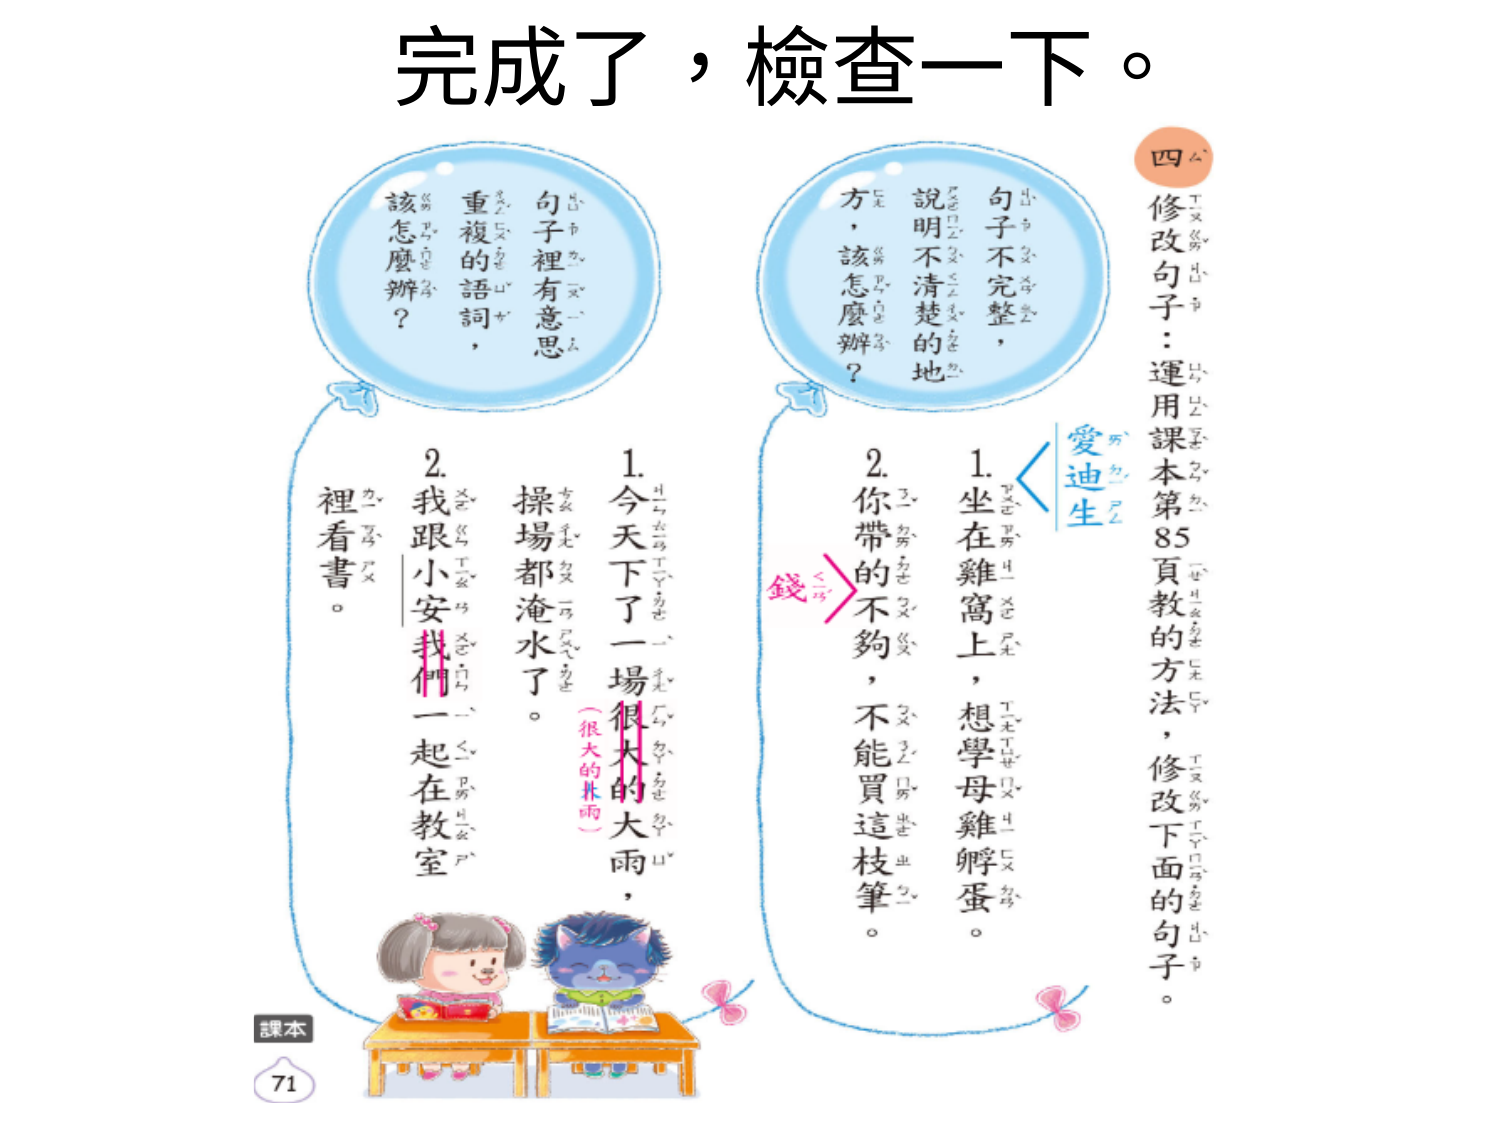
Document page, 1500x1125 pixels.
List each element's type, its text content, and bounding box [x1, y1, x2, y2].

picture [253, 119, 1235, 1103]
title 完成了，檢查一下。 [75, 22, 1500, 218]
